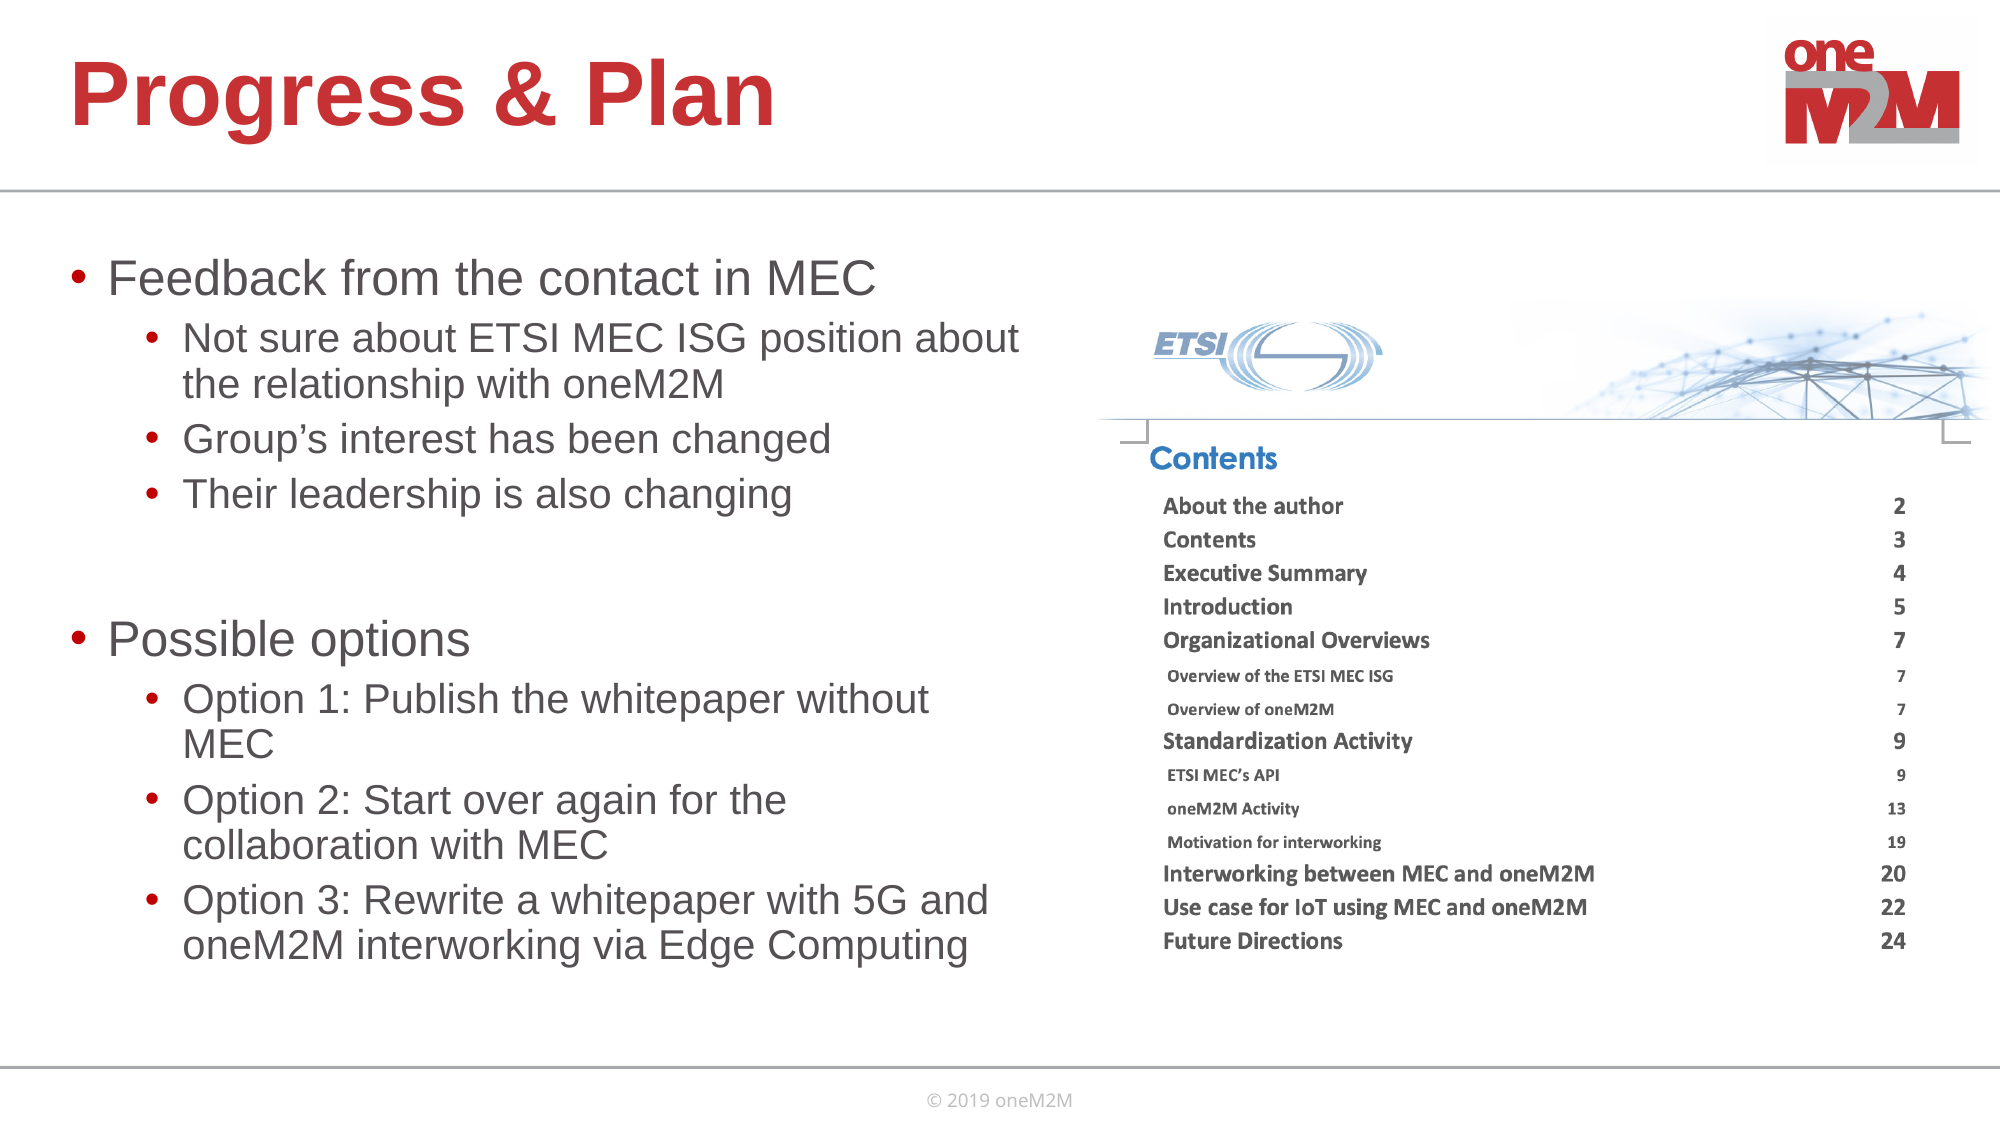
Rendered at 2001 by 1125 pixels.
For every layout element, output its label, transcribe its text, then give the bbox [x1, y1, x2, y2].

picture [1097, 271, 2000, 1005]
title Progress & Plan [54, 0, 1343, 193]
picture [1763, 17, 1981, 166]
list Feedback from the contact in MEC Not sure about ETSI MEC ISG position about the relationship with oneM2M Group’s interest has been changed Their leadership is also changing Possible options Option 1: Publish the whitepaper without MEC Option 2: Start over again for the collaboration with MEC Option 3: Rewrite a whitepaper with 5G and oneM2M interworking via Edge Computing [54, 245, 1040, 1055]
